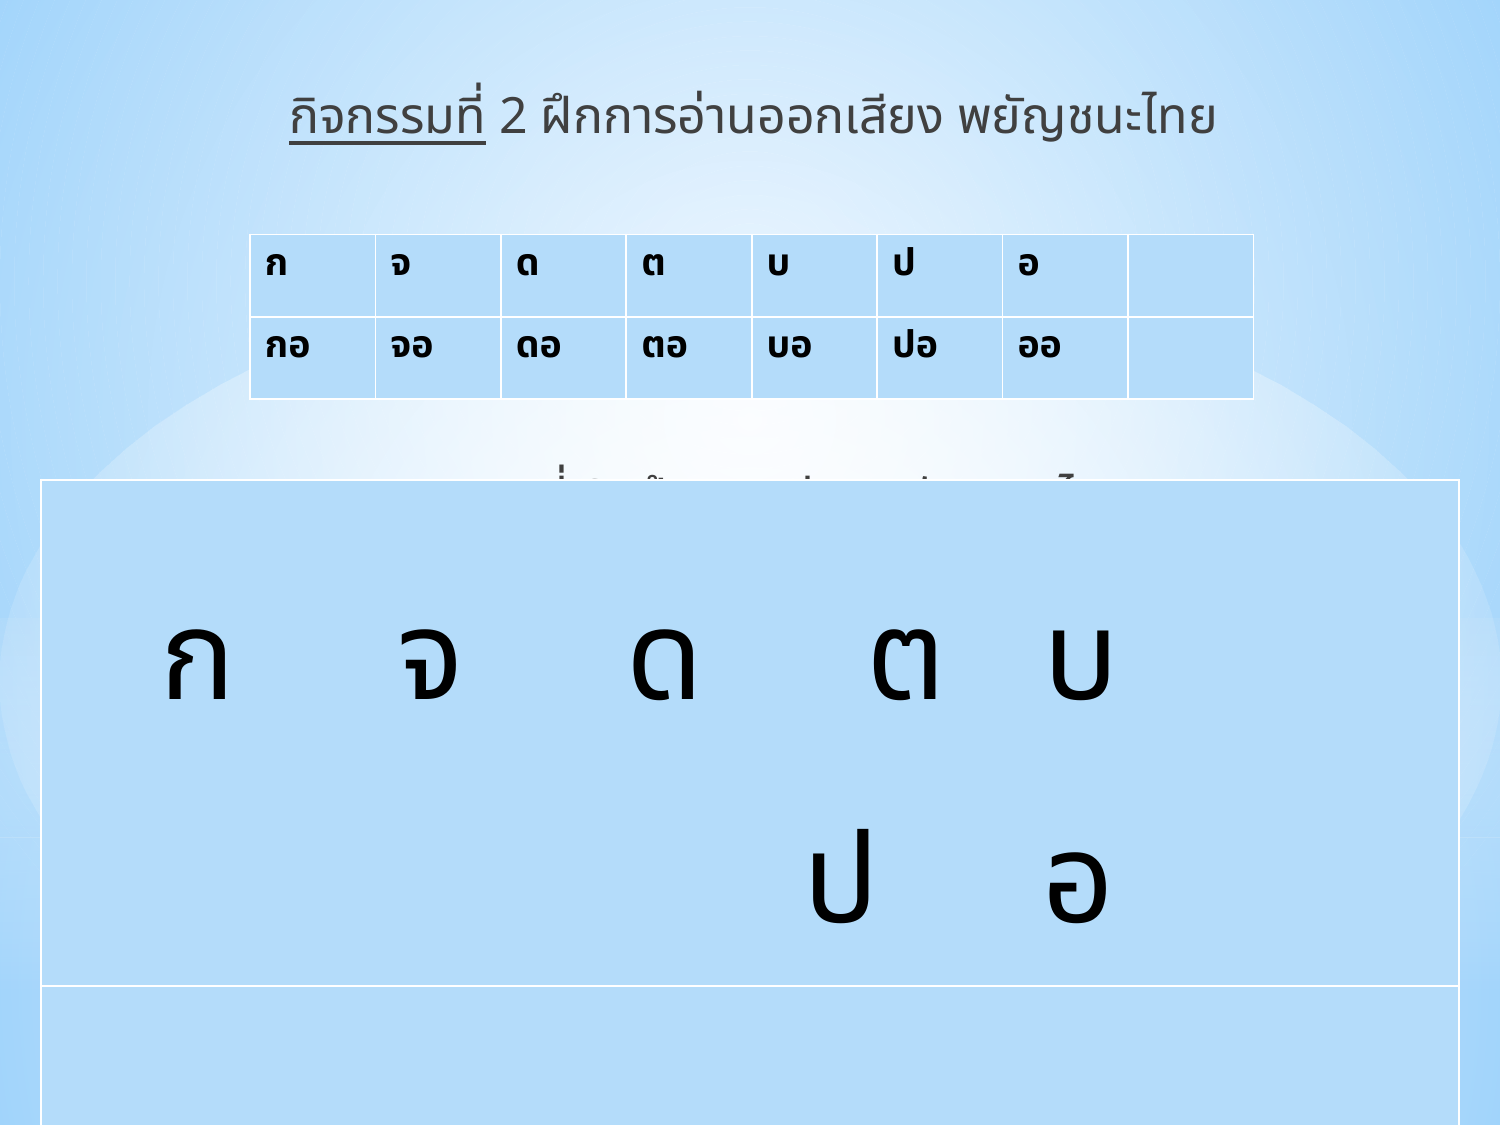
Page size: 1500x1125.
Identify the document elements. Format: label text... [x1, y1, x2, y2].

table_header ต [627, 235, 751, 316]
table_header ก [251, 235, 375, 316]
table_header จ [376, 235, 500, 316]
table_header ด [502, 235, 625, 316]
table_cell [42, 987, 1458, 1125]
table_header อ [1003, 235, 1127, 316]
table_header [1129, 235, 1253, 316]
table_header บ [753, 235, 876, 316]
table_cell ดอ [502, 318, 625, 398]
table_cell ตอ [627, 318, 751, 398]
table_cell บอ [753, 318, 876, 398]
table_cell [1129, 318, 1253, 398]
table_cell ปอ [878, 318, 1002, 398]
table_cell จอ [376, 318, 500, 398]
list กิจกรรมที่ 2 ฝึกการอ่านออกเสียง พยัญชนะไทย กิจกรรมที่ 3 ฝึกการเขียนพยัญชนะไทย [0, 0, 1500, 1125]
table_cell กอ [251, 318, 375, 398]
table_header ก จ ด ต บ ป อ [42, 481, 1458, 985]
table_cell ออ [1003, 318, 1127, 398]
table_header ป [878, 235, 1002, 316]
